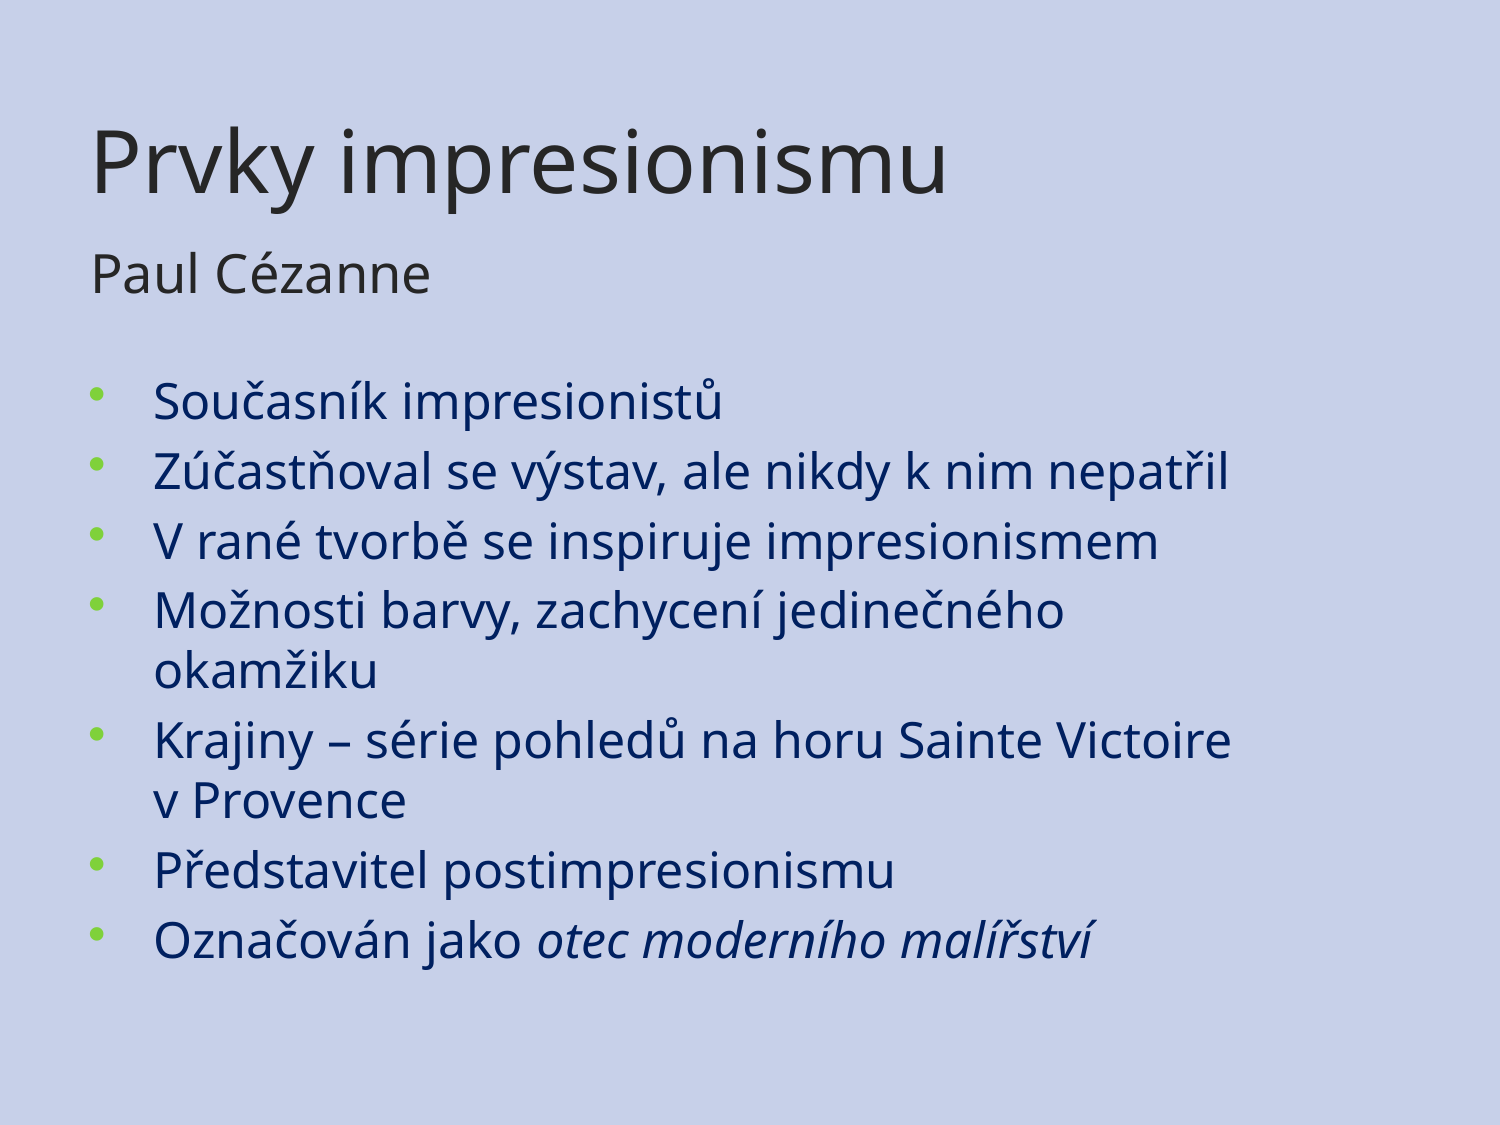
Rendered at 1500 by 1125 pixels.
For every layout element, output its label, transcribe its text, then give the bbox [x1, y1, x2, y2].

list Současník impresionistů Zúčastňoval se výstav, ale nikdy k nim nepatřil V rané tvorbě se inspiruje impresionismem Možnosti barvy, zachycení jedinečného okamžiku Krajiny – série pohledů na horu Sainte Victoire v Provence Představitel postimpresionismu Označován jako otec moderního malířství [64, 361, 1282, 1105]
title Prvky impresionismu [75, 43, 1425, 231]
list Paul Cézanne [64, 231, 1425, 359]
